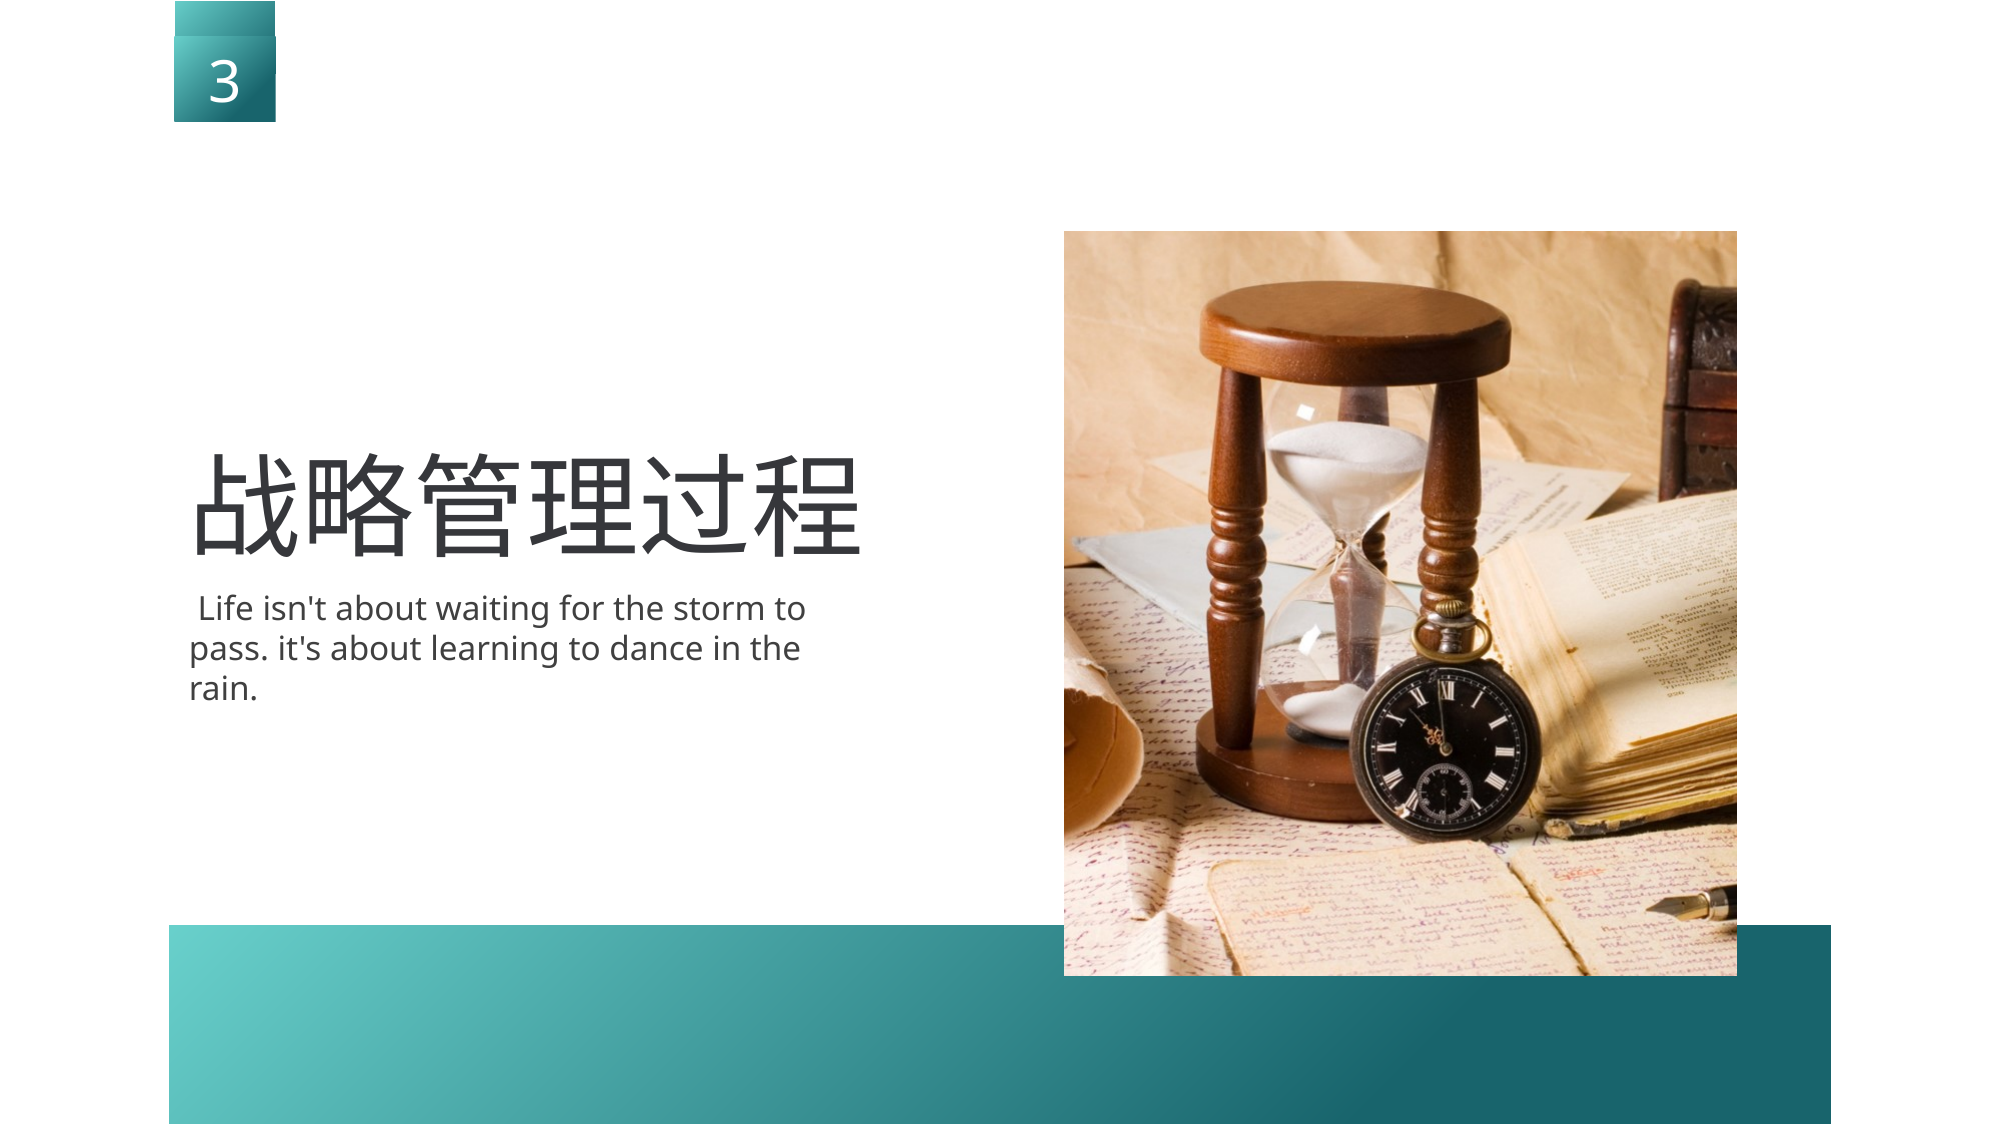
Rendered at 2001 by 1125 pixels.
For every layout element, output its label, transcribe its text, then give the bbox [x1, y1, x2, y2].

text_box 3 [174, 36, 276, 122]
picture [1064, 231, 1737, 976]
text_box Life isn't about waiting for the storm to pass. it's about learning to dance in the rain. [174, 579, 868, 715]
text_box 战略管理过程 [174, 428, 936, 578]
text_box [173, 0, 277, 123]
text_box [167, 923, 1833, 1125]
